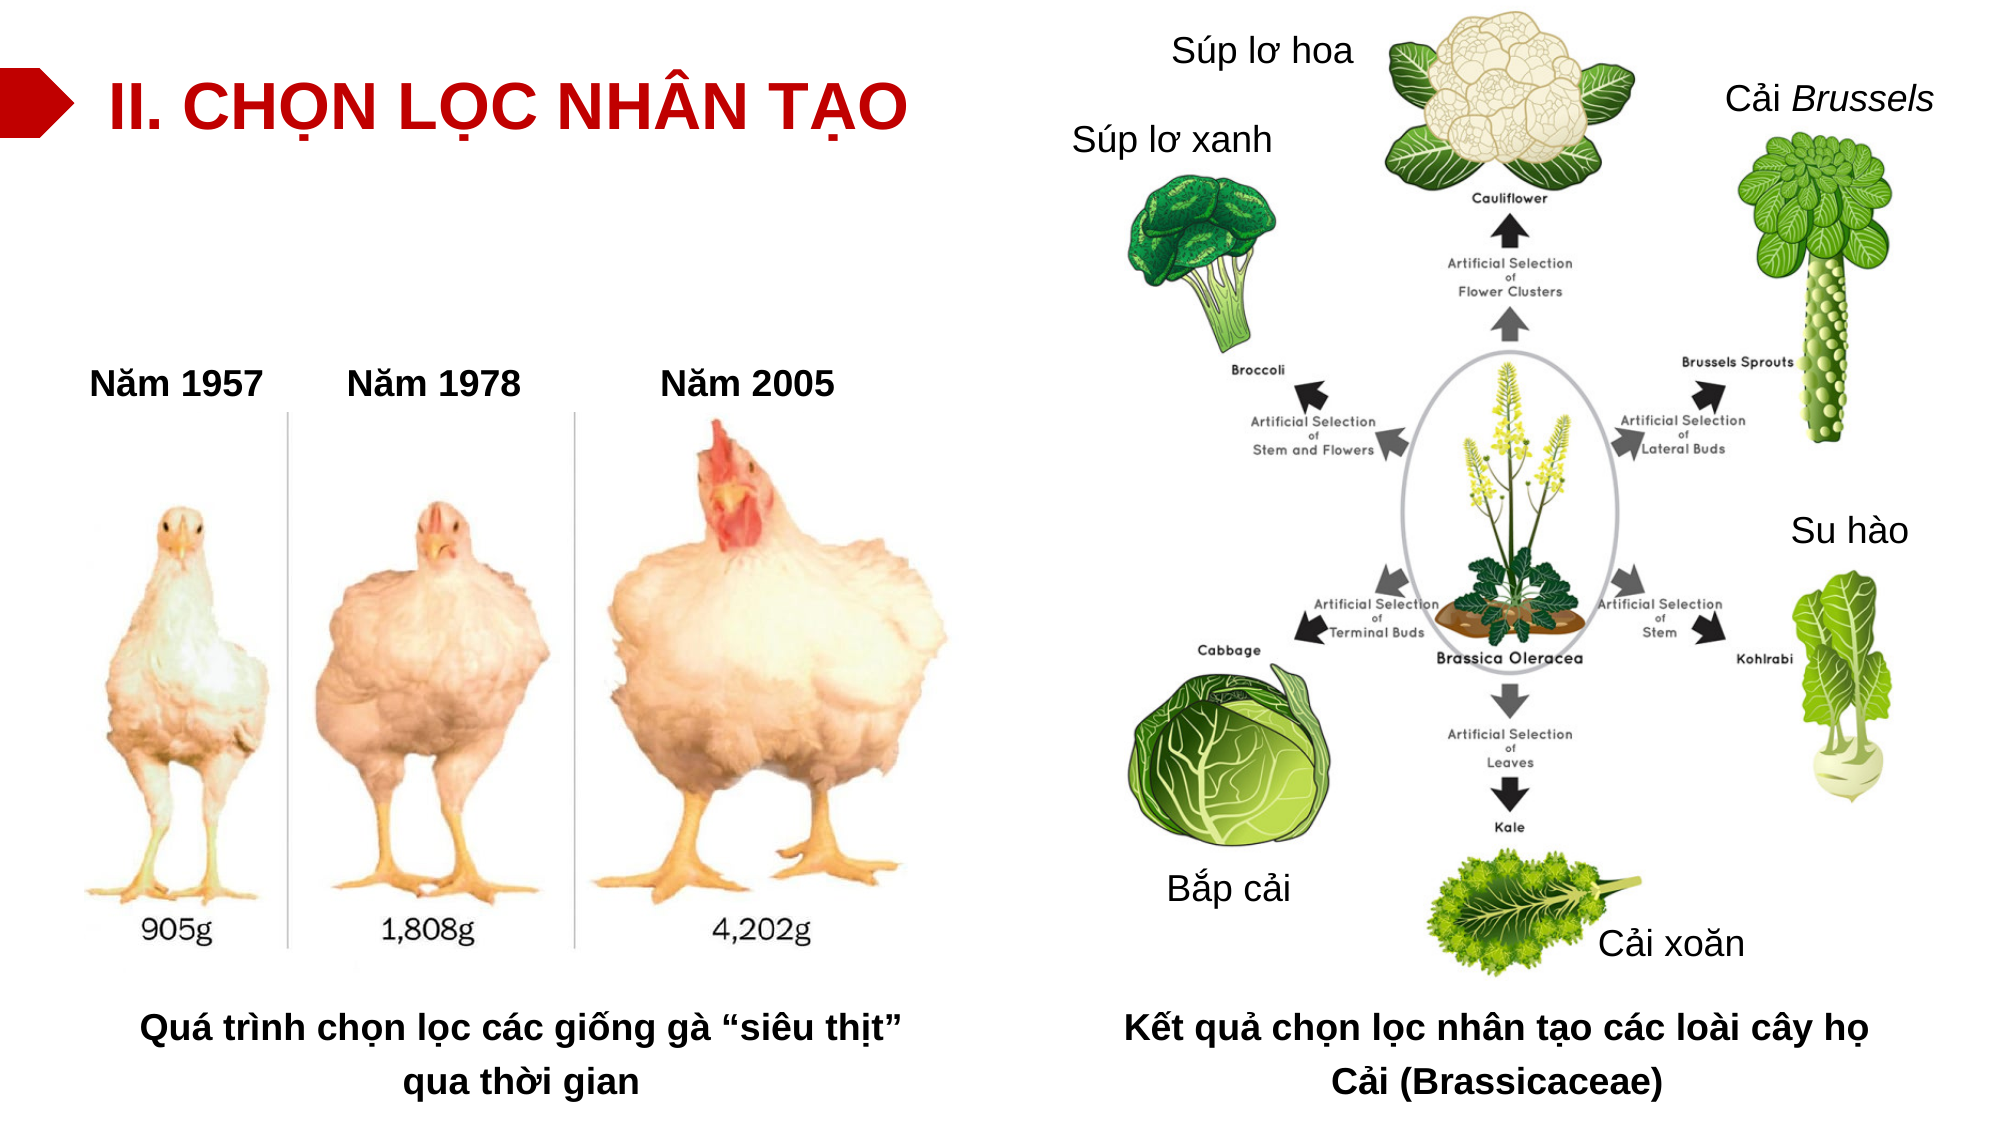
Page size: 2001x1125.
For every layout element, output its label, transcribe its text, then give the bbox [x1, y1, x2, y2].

text_box [0, 67, 76, 139]
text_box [74, 351, 959, 1106]
text_box II. CHỌN LỌC NHÂN TẠO [93, 55, 1056, 150]
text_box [1056, 0, 1964, 1106]
